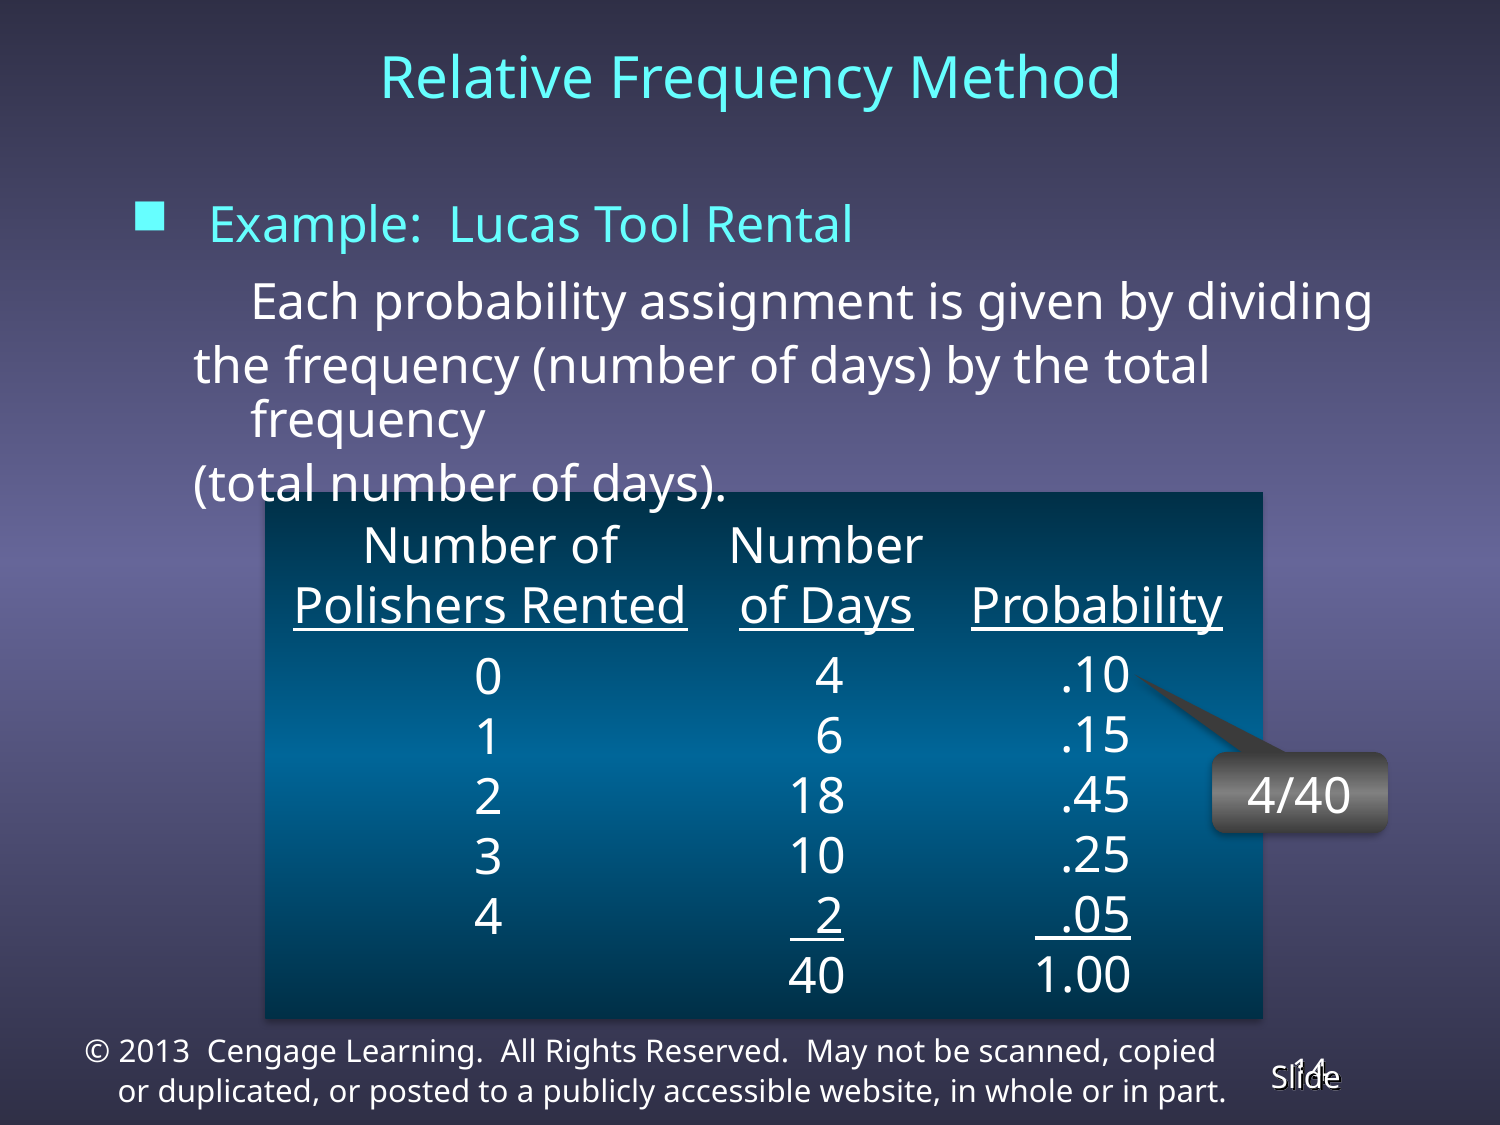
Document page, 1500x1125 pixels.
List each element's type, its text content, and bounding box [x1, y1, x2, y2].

text_box Relative Frequency Method [113, 25, 1389, 126]
text_box 4 6 18 10 2 40 [765, 627, 869, 1021]
text_box Number of Polishers Rented [284, 495, 697, 652]
text_box [265, 492, 1263, 1019]
text_box Example: Lucas Tool Rental [116, 185, 1076, 266]
text_box Probability [953, 564, 1241, 643]
text_box Each probability assignment is given by dividing the frequency (number of days) by the total frequency (total number of days). [179, 268, 1425, 489]
text_box 0 1 2 3 4 [459, 617, 569, 971]
text_box 4/40 [1135, 674, 1388, 834]
text_box .10 .15 .45 .25 .05 1.00 [1031, 627, 1135, 1018]
text_box Number of Days [703, 498, 950, 649]
